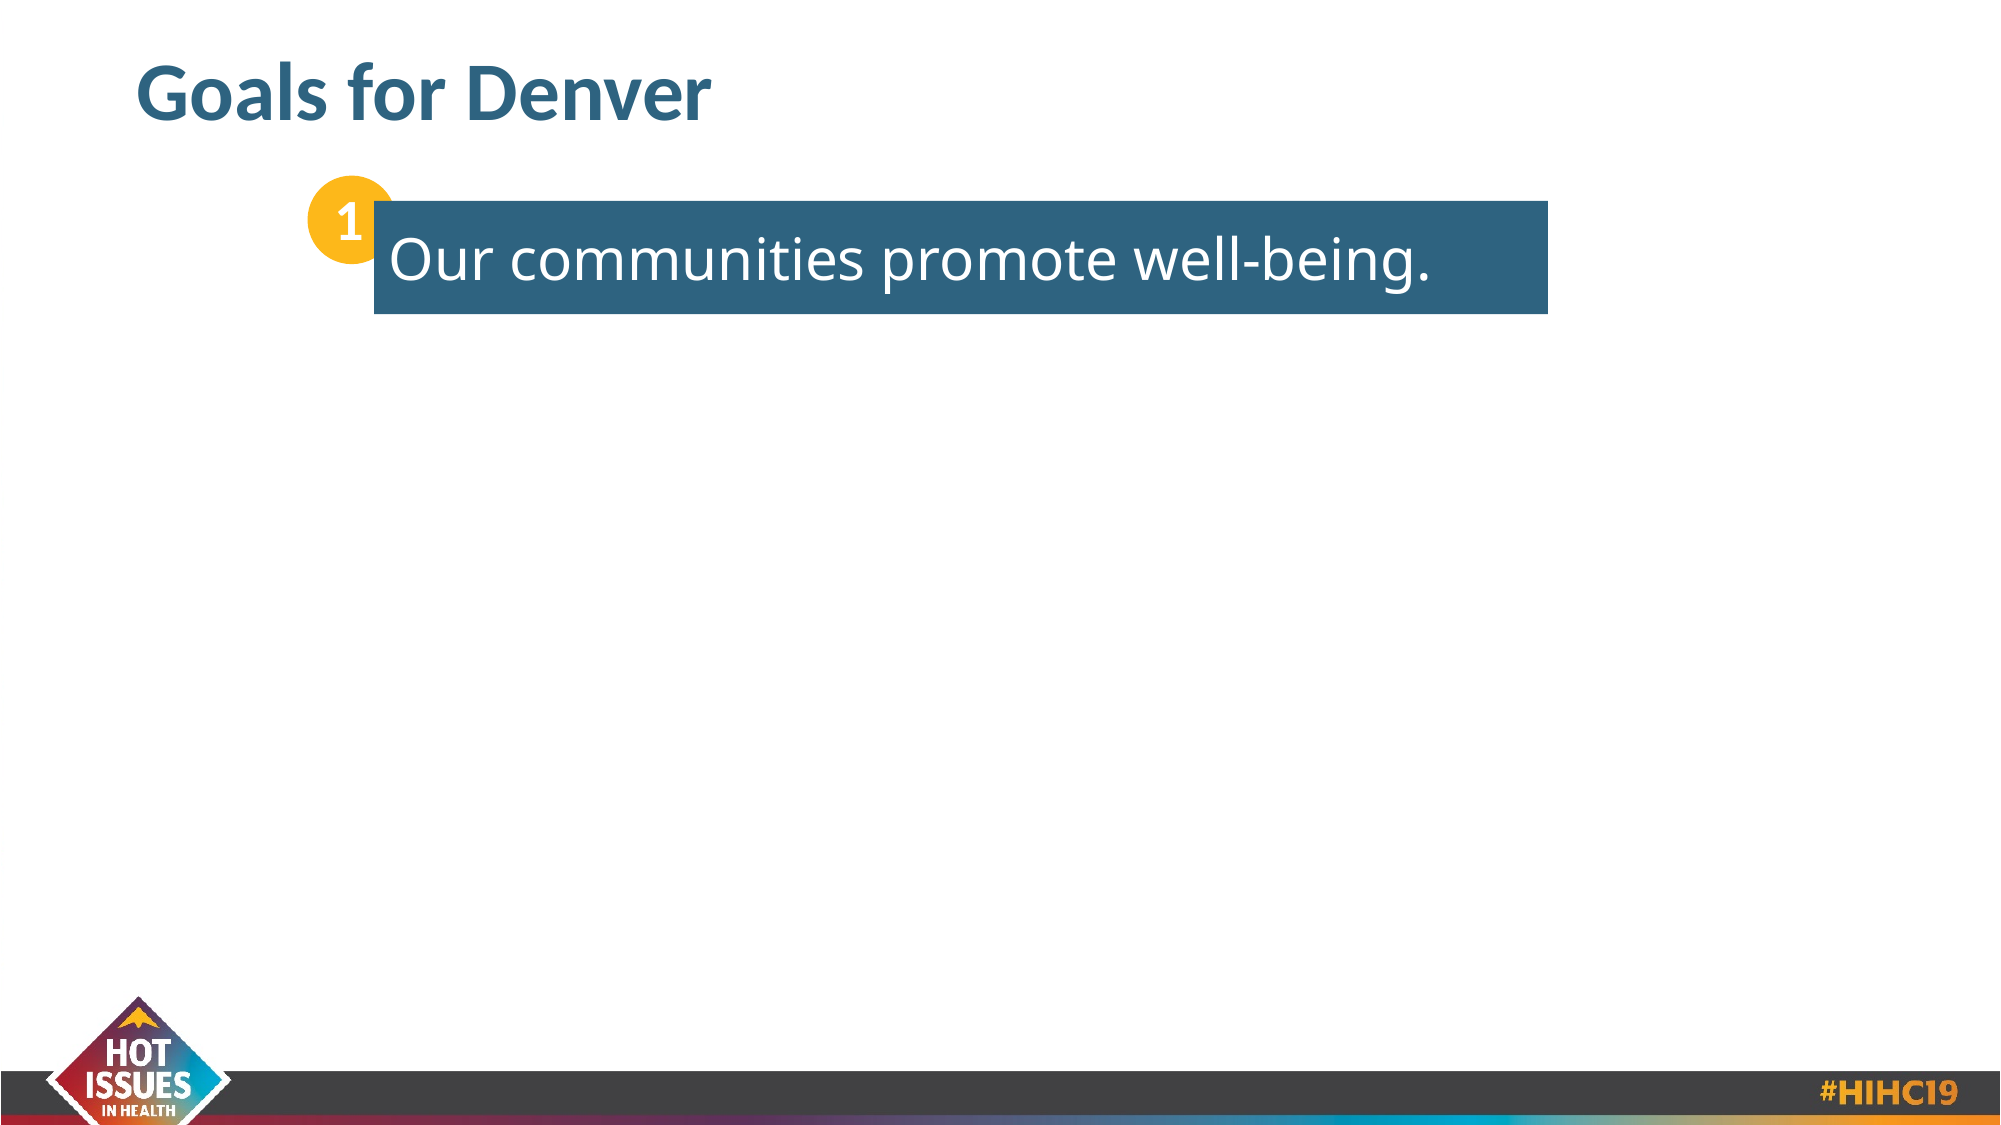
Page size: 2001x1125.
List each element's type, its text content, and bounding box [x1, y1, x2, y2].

text_box Our communities promote well-being. [373, 200, 1549, 315]
text_box [306, 188, 319, 252]
text_box [330, 260, 373, 266]
title Goals for Denver [121, 37, 1847, 151]
picture [1, 0, 2000, 1125]
text_box 1 [319, 175, 424, 260]
